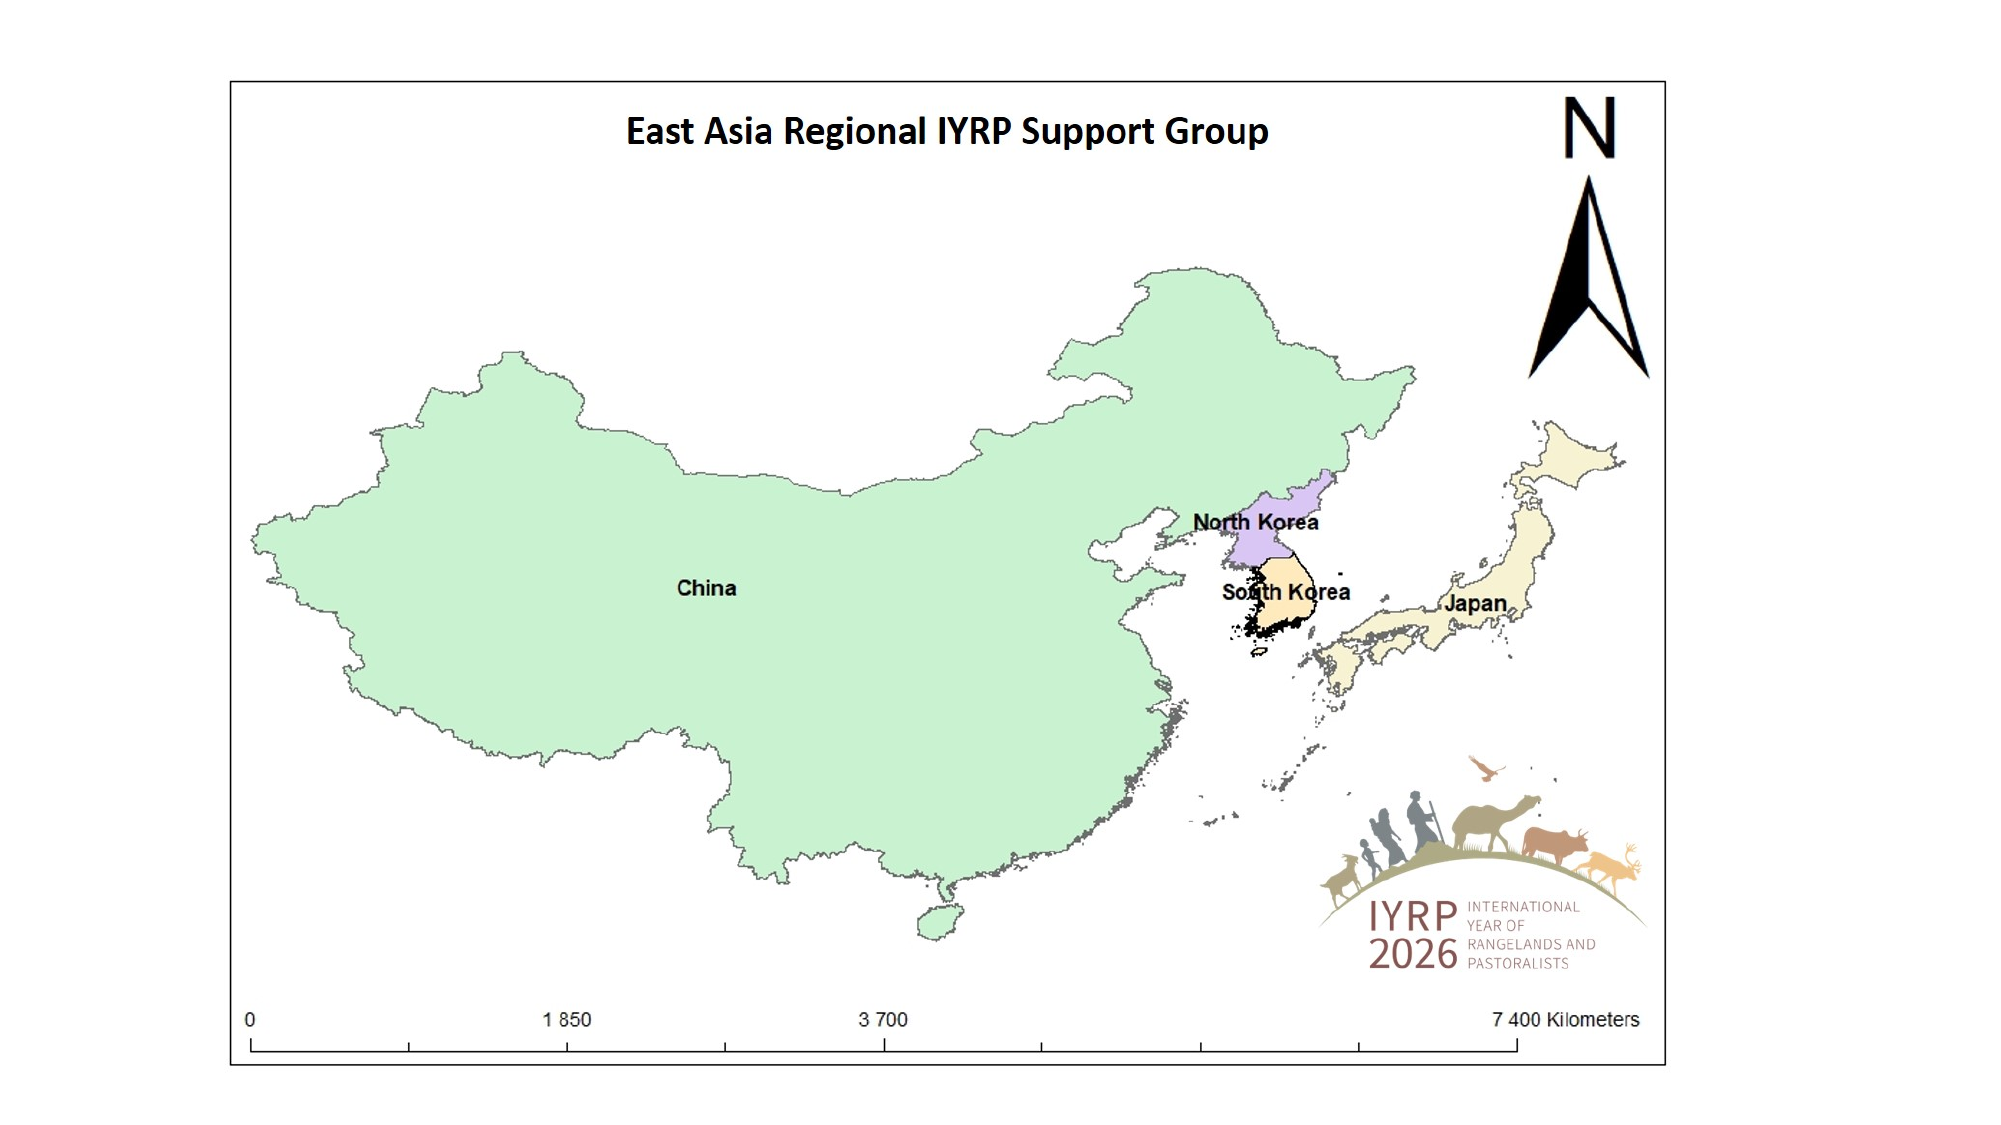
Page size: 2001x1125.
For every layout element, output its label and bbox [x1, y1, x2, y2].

picture [177, 28, 1715, 1116]
